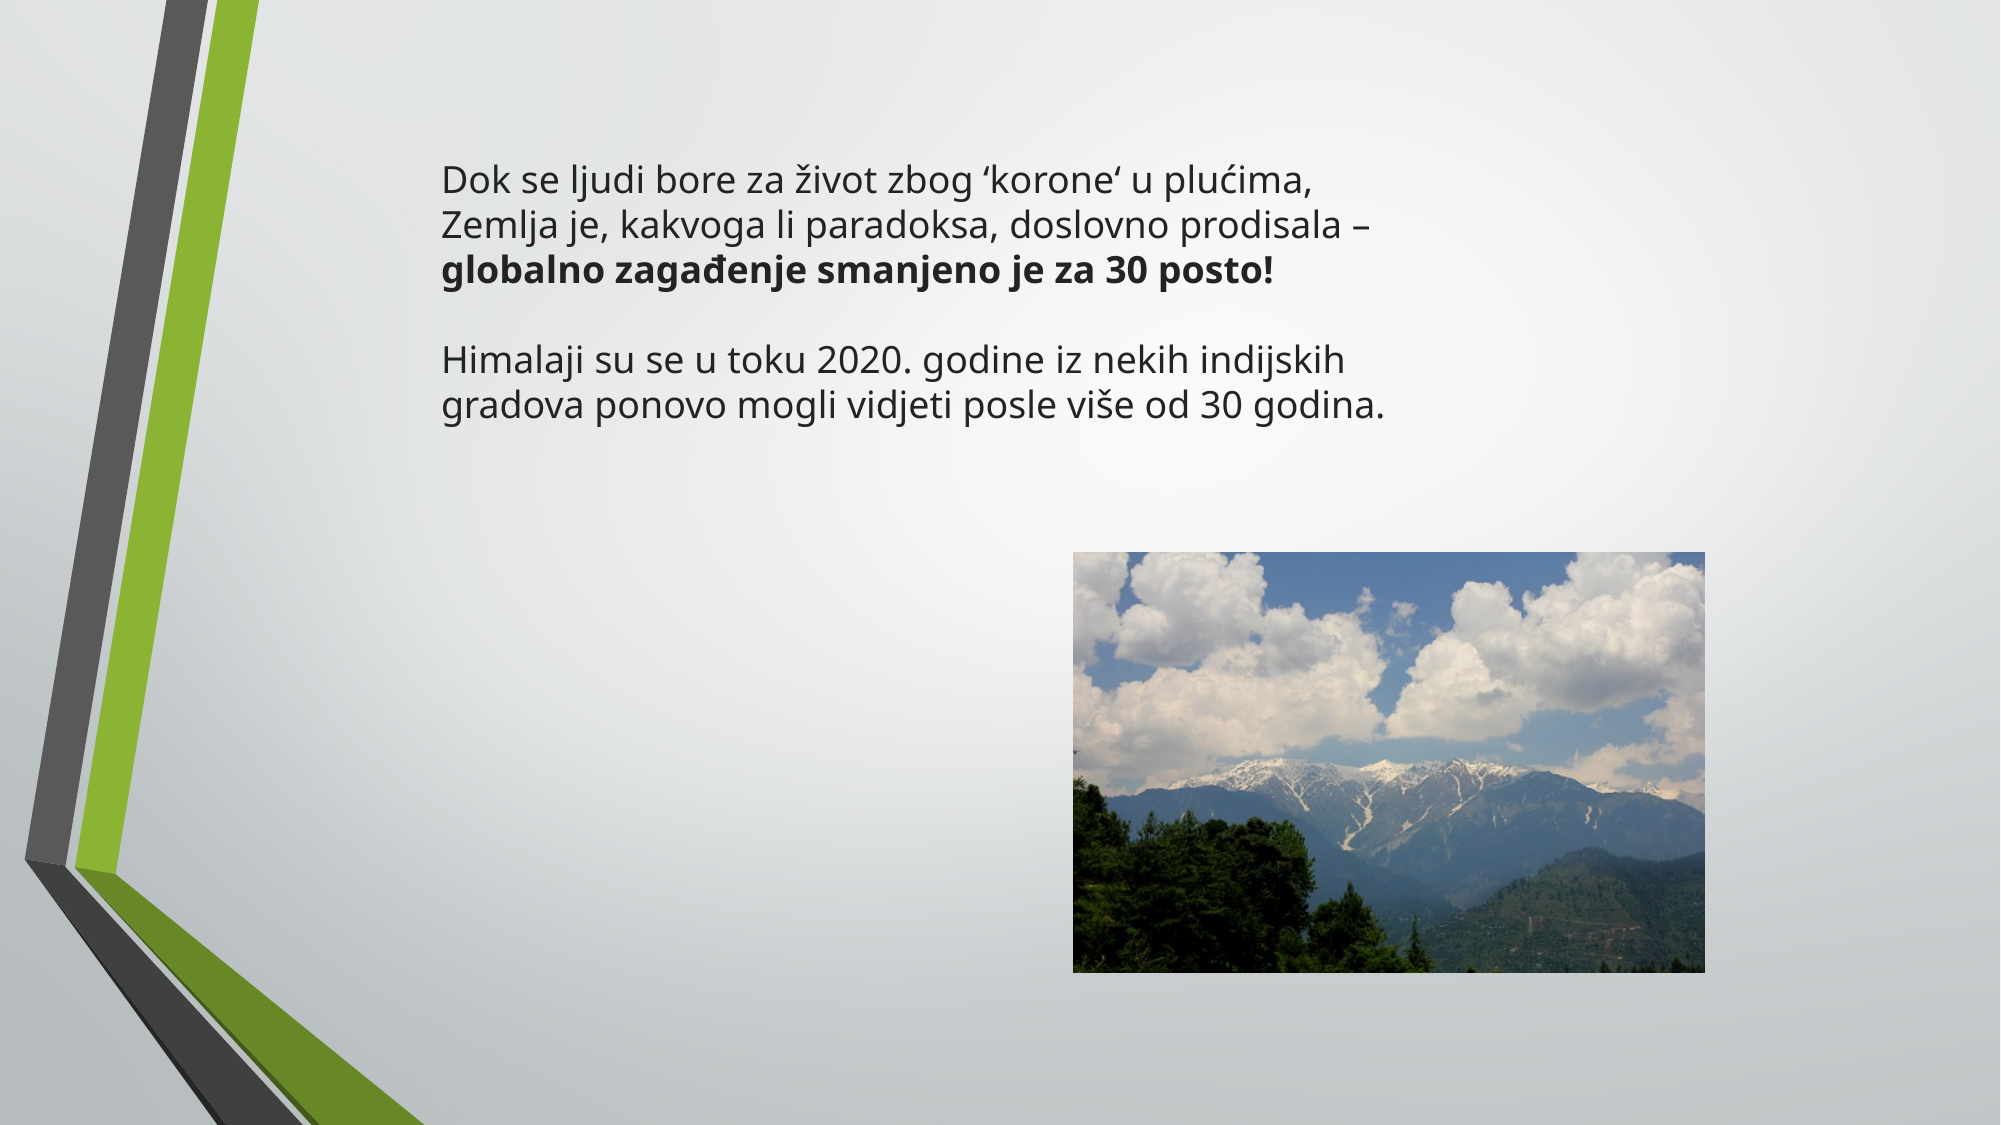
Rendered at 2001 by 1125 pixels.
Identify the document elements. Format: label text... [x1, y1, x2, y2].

text_box Dok se ljudi bore za život zbog ‘korone‘ u plućima, Zemlja je, kakvoga li paradoksa, doslovno prodisala – globalno zagađenje smanjeno je za 30 posto! Himalaji su se u toku 2020. godine iz nekih indijskih gradova ponovo mogli vidjeti posle više od 30 godina. [426, 148, 1427, 434]
picture [1072, 552, 1705, 974]
